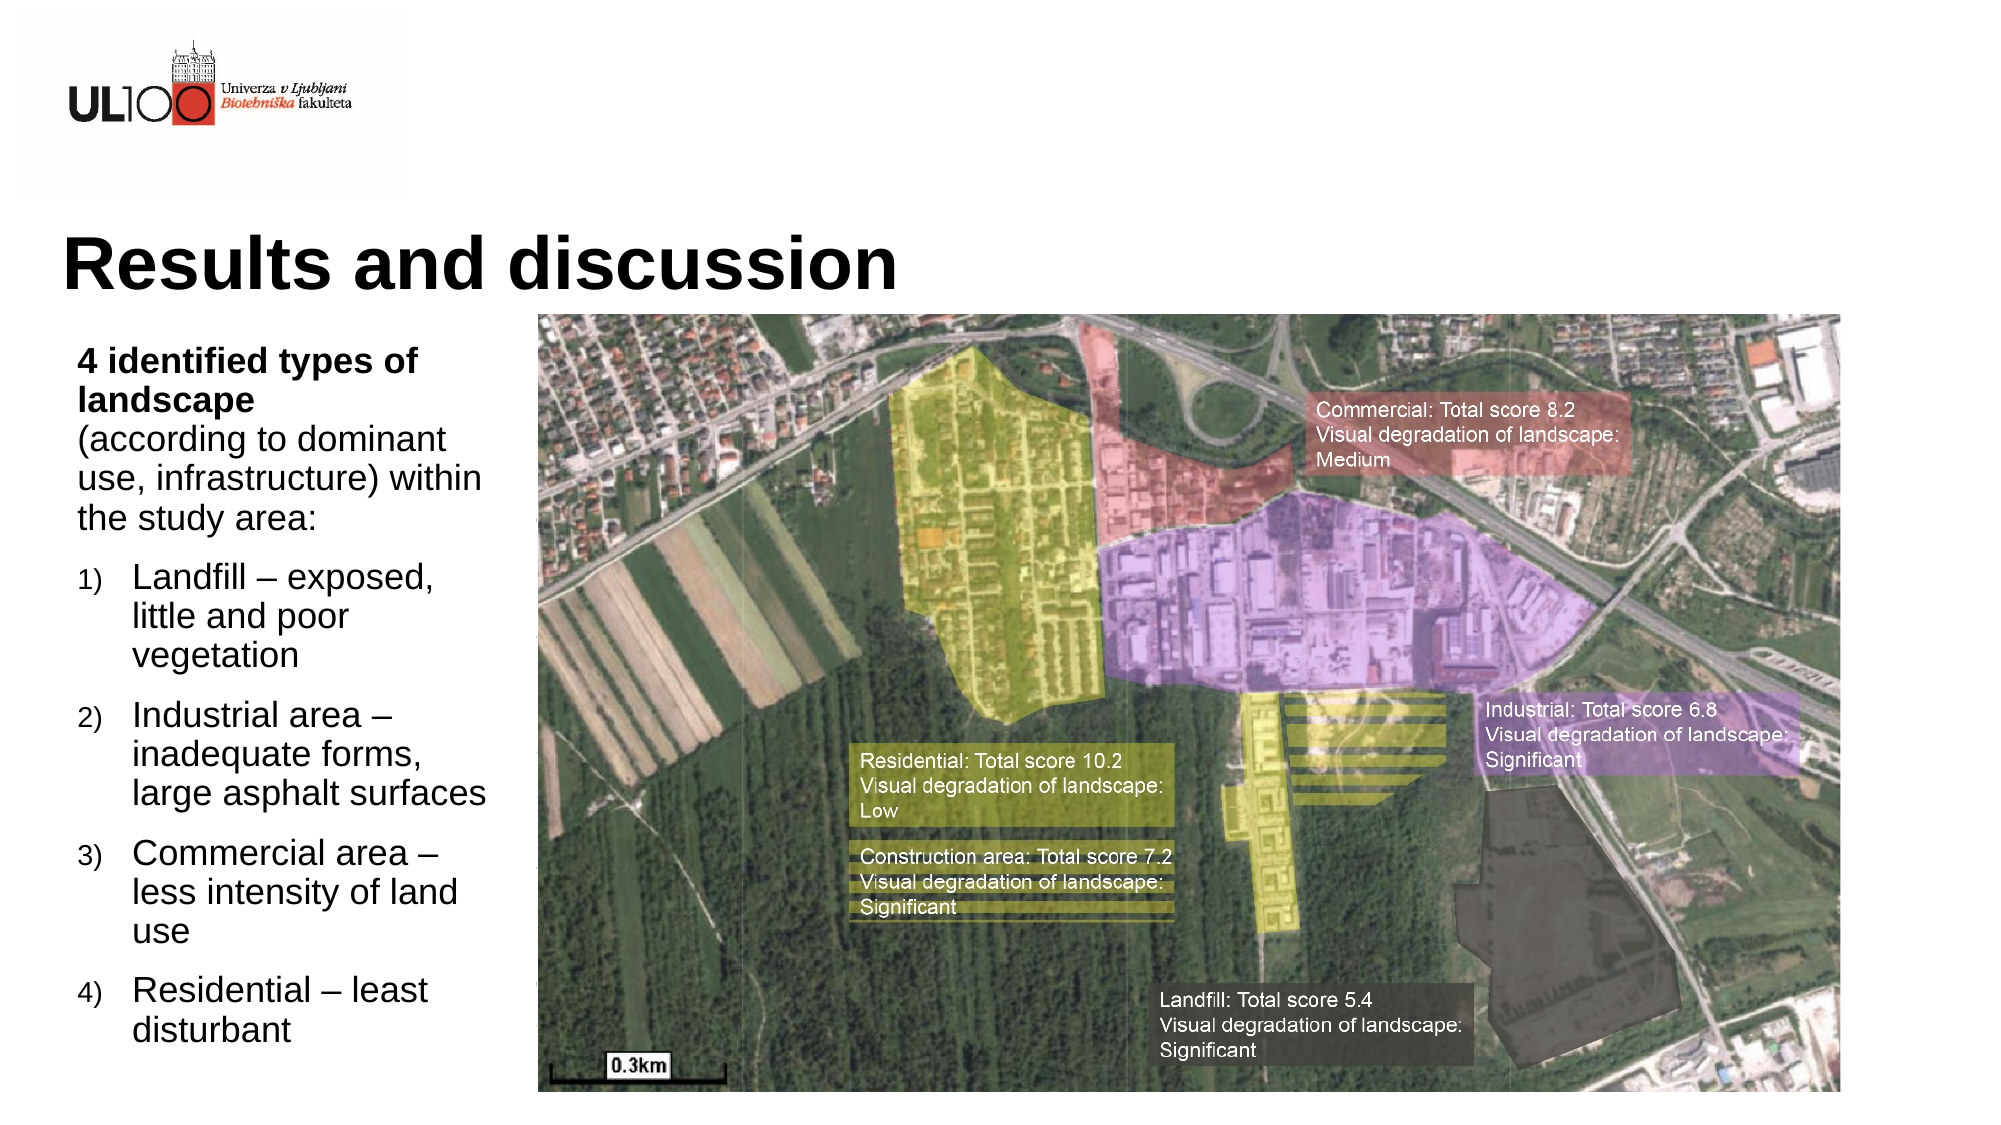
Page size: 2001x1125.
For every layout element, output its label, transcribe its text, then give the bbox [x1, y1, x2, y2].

title Results and discussion [62, 194, 1945, 306]
picture [23, 8, 405, 200]
picture [536, 314, 1841, 1092]
list 4 identified types of landscape (according to dominant use, infrastructure) within the study area: Landfill – exposed, little and poor vegetation Industrial area – inadequate forms, large asphalt surfaces Commercial area – less intensity of land use Residential – least disturbant [62, 334, 508, 1073]
